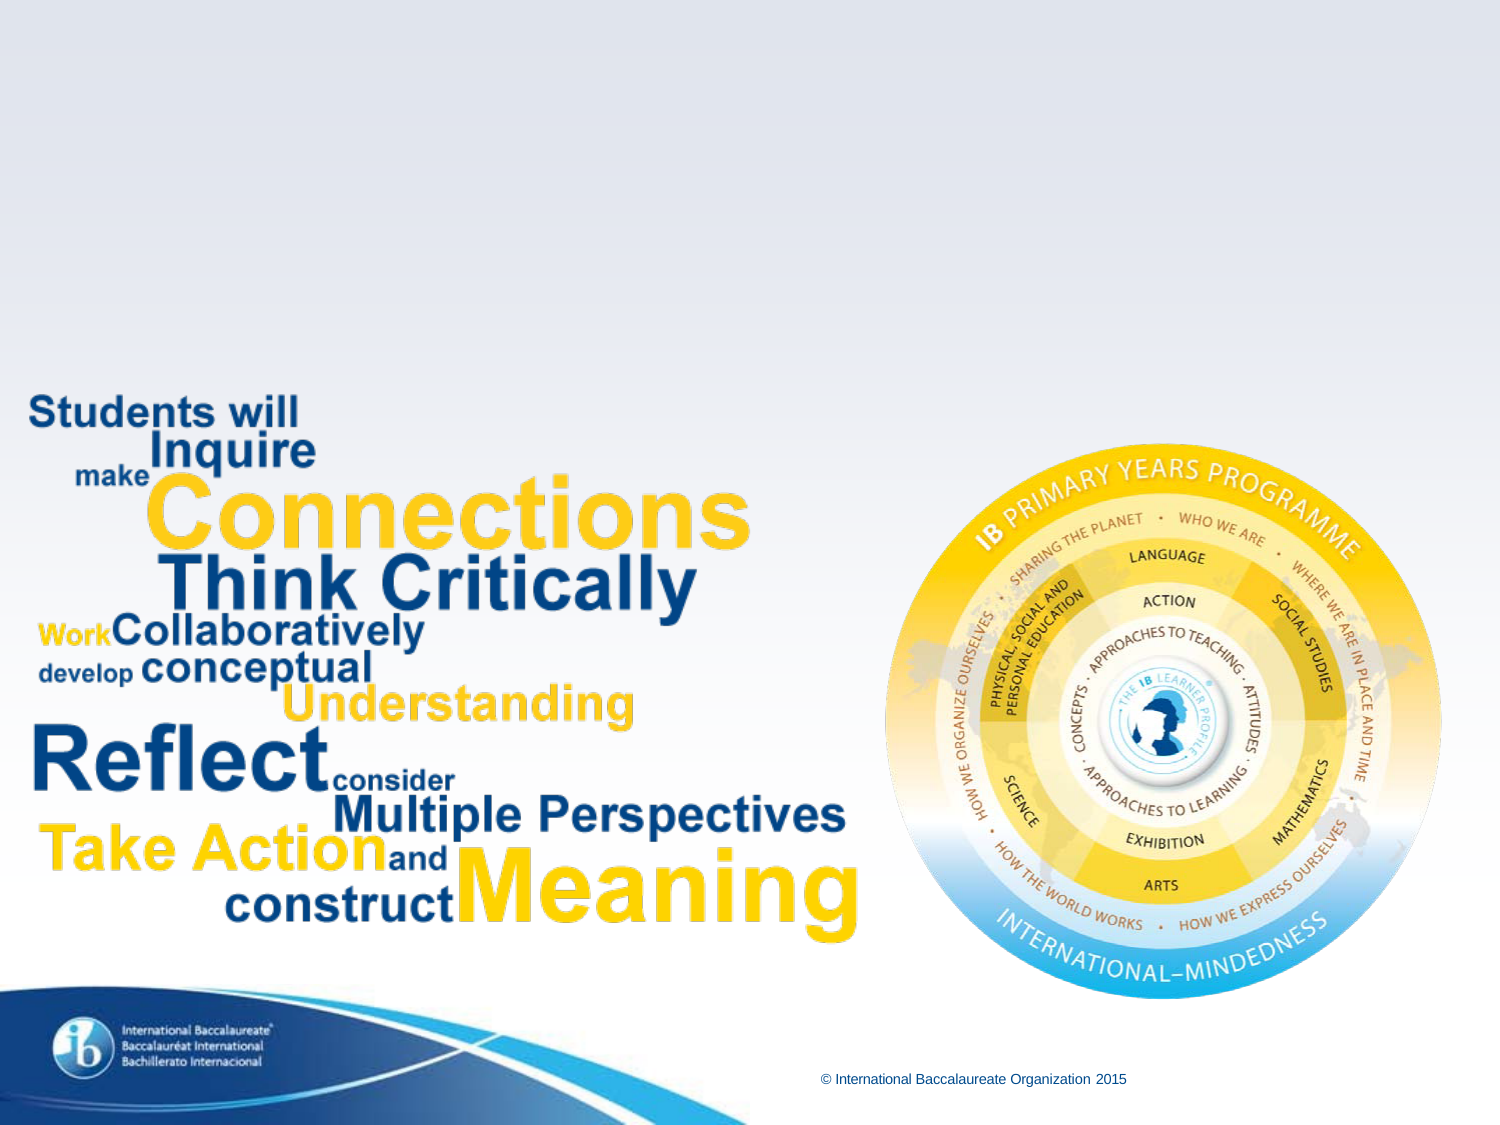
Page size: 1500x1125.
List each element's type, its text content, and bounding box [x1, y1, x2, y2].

text_box [28, 386, 866, 950]
footer © International Baccalaureate Organization 2015 [818, 1069, 1138, 1125]
picture [0, 984, 750, 1125]
text_box [882, 439, 1445, 1002]
text_box [0, 0, 1500, 937]
